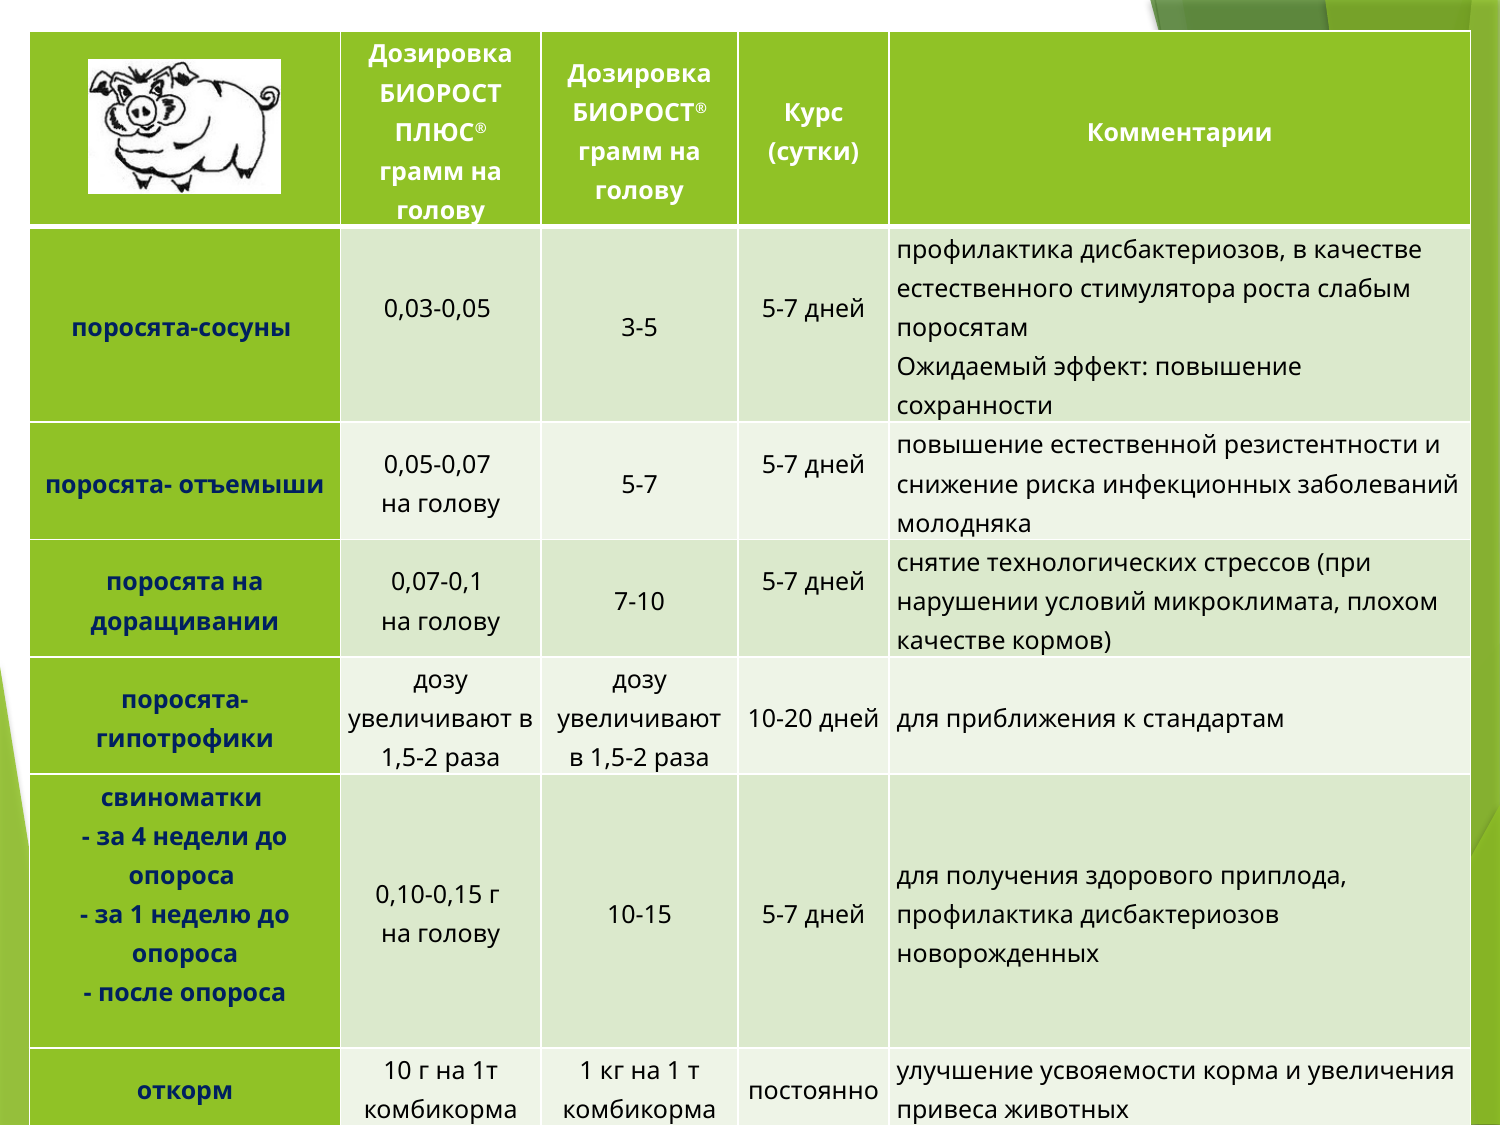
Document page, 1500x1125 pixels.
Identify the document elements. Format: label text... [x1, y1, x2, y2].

table_header [30, 32, 340, 224]
table_cell 10-20 дней [739, 658, 888, 773]
table_cell 5-7 [542, 423, 737, 539]
table_cell профилактика дисбактериозов, в качестве естественного стимулятора роста слабым поросятам Ожидаемый эффект: повышение сохранности [890, 229, 1470, 421]
table_cell 5-7 дней [739, 775, 888, 1047]
table_header Дозировка БИОРОСТ® грамм на голову [542, 32, 737, 224]
table_cell поросята-сосуны [30, 229, 340, 421]
table_cell дозу увеличивают в 1,5-2 раза [341, 658, 540, 773]
table_cell 5-7 дней [739, 540, 888, 656]
table_cell 5-7 дней [739, 229, 888, 421]
table_cell 0,05-0,07 на голову [341, 423, 540, 539]
table_cell 0,03-0,05 [341, 229, 540, 421]
table_cell 3-5 [542, 229, 737, 421]
table_cell для получения здорового приплода, профилактика дисбактериозов новорожденных [890, 775, 1470, 1047]
table_header Дозировка БИОРОСТ ПЛЮС® грамм на голову [341, 32, 540, 224]
table_cell 10 г на 1т комбикорма [341, 1049, 540, 1125]
table_cell 7-10 [542, 540, 737, 656]
table_cell 1 кг на 1 т комбикорма [542, 1049, 737, 1125]
table_header Курс (сутки) [739, 32, 888, 224]
table_cell повышение естественной резистентности и снижение риска инфекционных заболеваний молодняка [890, 423, 1470, 539]
table_cell поросята на доращивании [30, 540, 340, 656]
table_cell 0,07-0,1 на голову [341, 540, 540, 656]
table_header Комментарии [890, 32, 1470, 224]
table_cell улучшение усвояемости корма и увеличения привеса животных [890, 1049, 1470, 1125]
table_cell 5-7 дней [739, 423, 888, 539]
table_cell откорм [30, 1049, 340, 1125]
table_cell снятие технологических стрессов (при нарушении условий микроклимата, плохом качестве кормов) [890, 540, 1470, 656]
table_cell 0,10-0,15 г на голову [341, 775, 540, 1047]
table_cell поросята-гипотрофики [30, 658, 340, 773]
table_cell для приближения к стандартам [890, 658, 1470, 773]
table_cell поросята- отъемыши [30, 423, 340, 539]
table_cell 10-15 [542, 775, 737, 1047]
table_cell постоянно [739, 1049, 888, 1125]
picture [87, 58, 282, 195]
table_cell дозу увеличивают в 1,5-2 раза [542, 658, 737, 773]
table_cell свиноматки - за 4 недели до опороса - за 1 неделю до опороса - после опороса [30, 775, 340, 1047]
